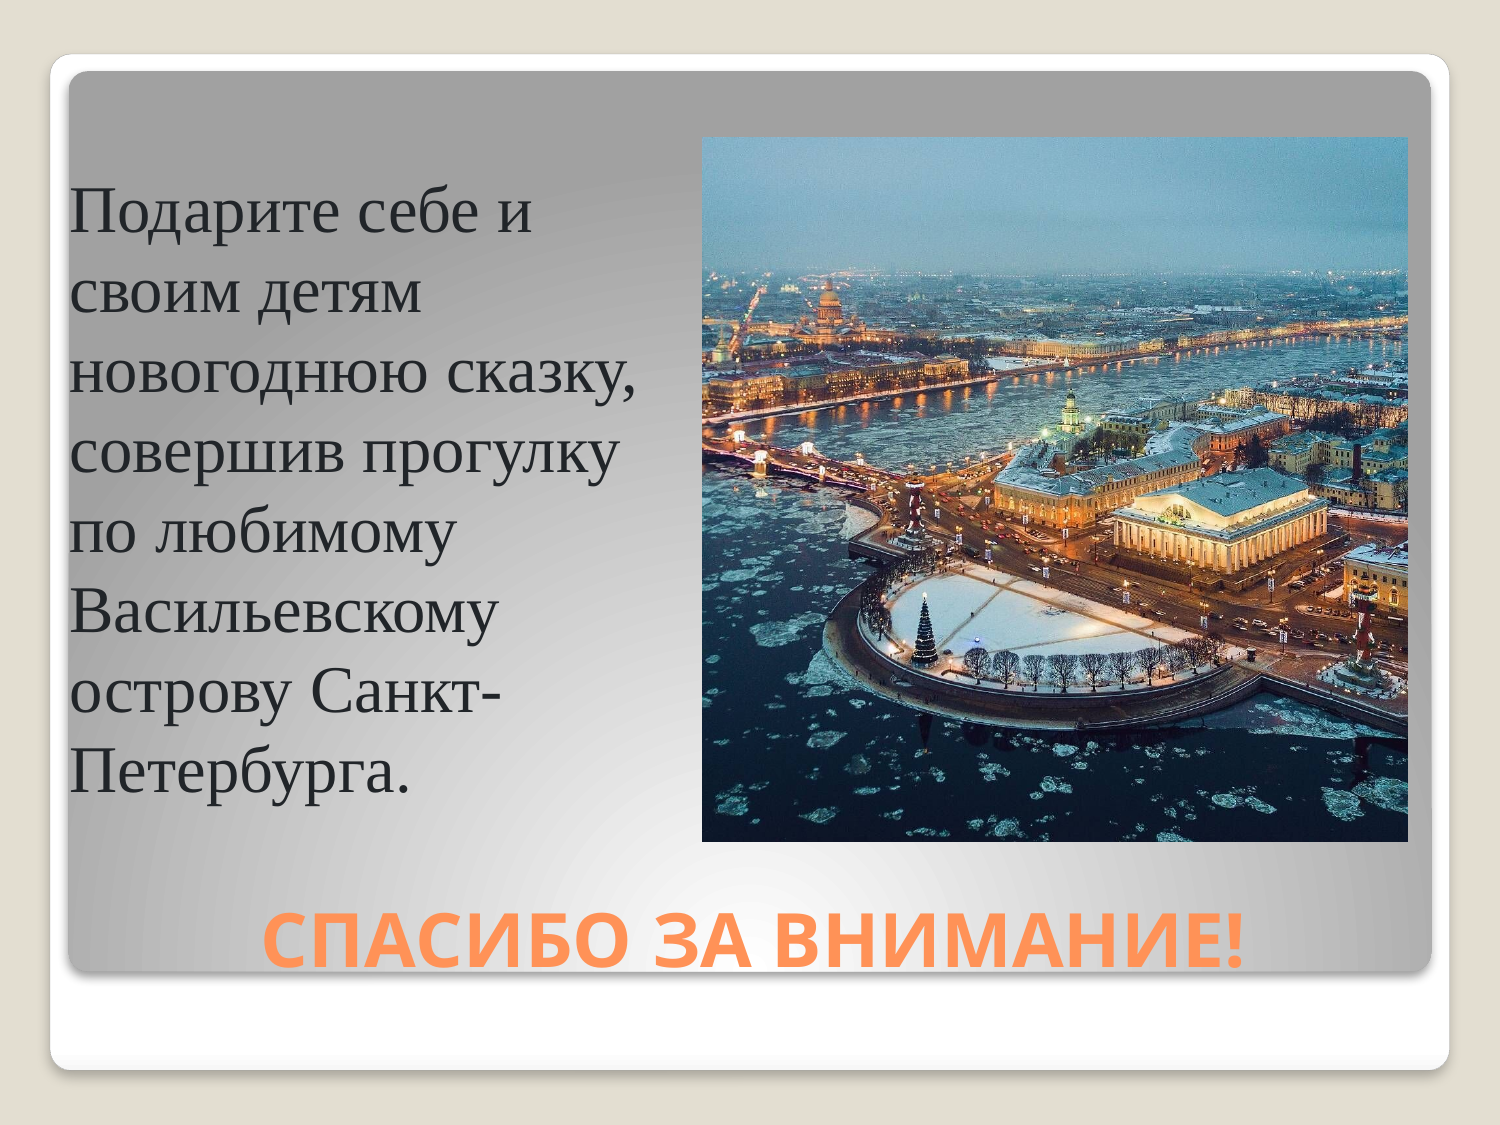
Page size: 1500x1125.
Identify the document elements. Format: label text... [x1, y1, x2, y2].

text_box Подарите себе и своим детям новогоднюю сказку, совершив прогулку по любимому Васильевскому острову Санкт-Петербурга. [54, 158, 695, 814]
title СПАСИБО ЗА ВНИМАНИЕ! [82, 817, 1425, 991]
picture [702, 136, 1408, 843]
